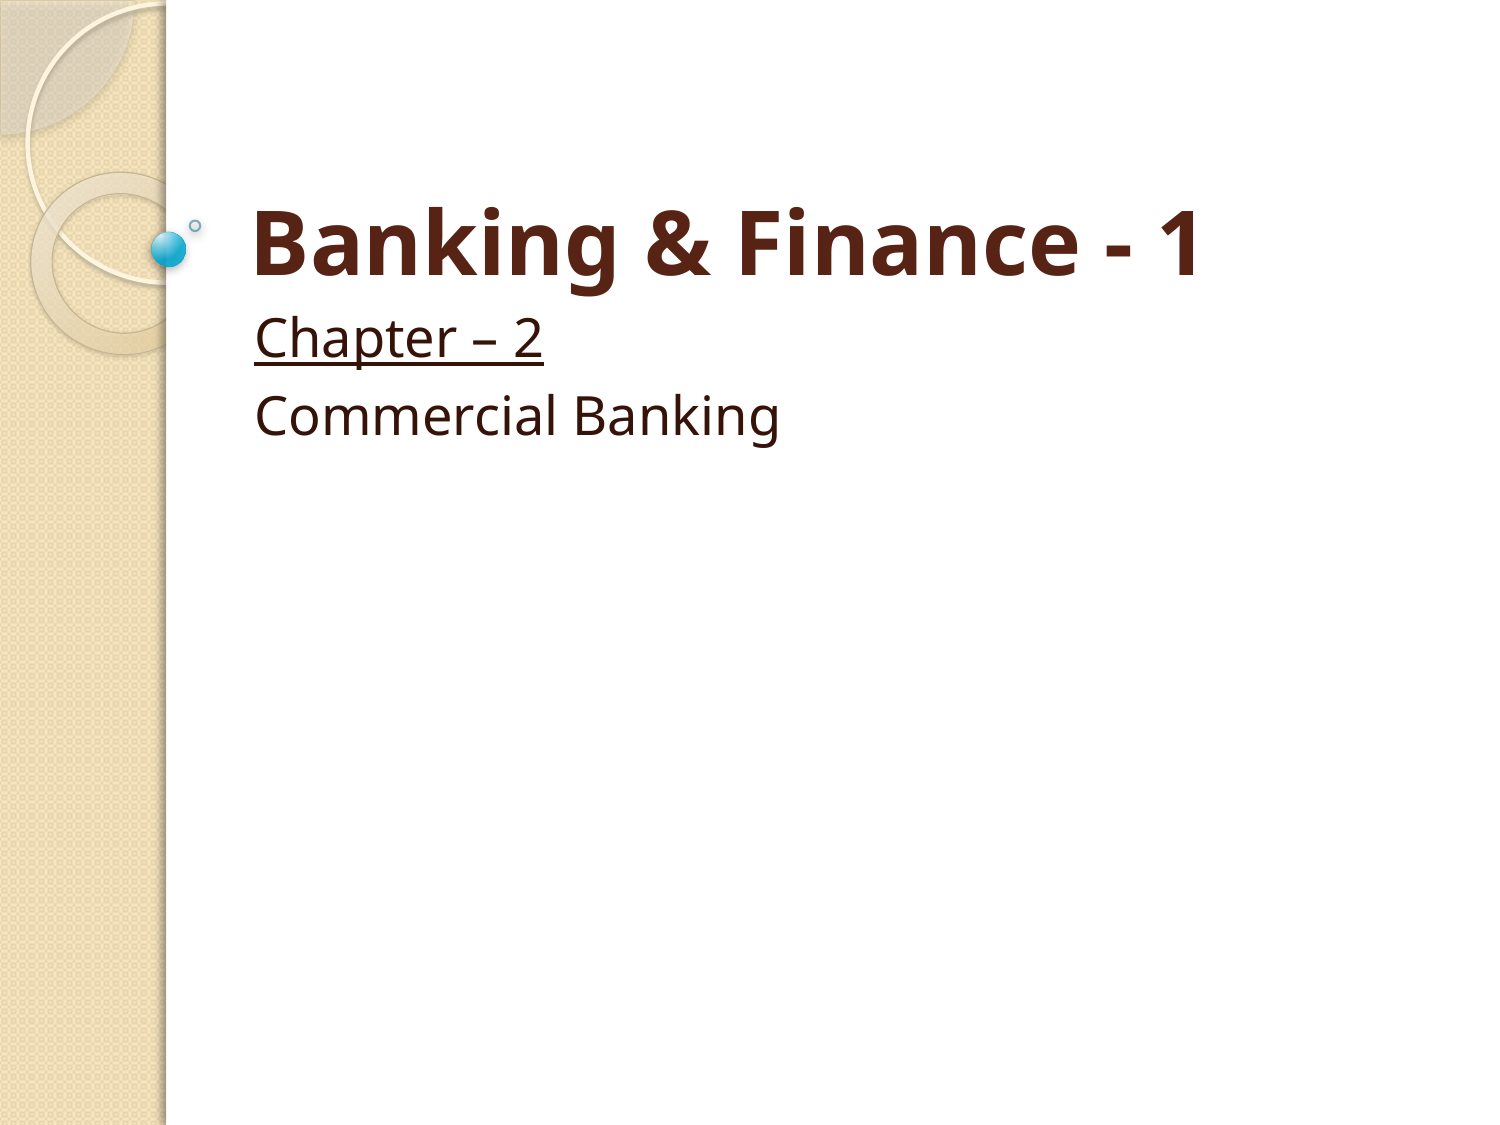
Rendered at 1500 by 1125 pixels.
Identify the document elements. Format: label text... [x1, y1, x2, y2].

title Banking & Finance - 1 [234, 59, 1450, 301]
subtitle Chapter – 2 Commercial Banking [234, 303, 1450, 591]
